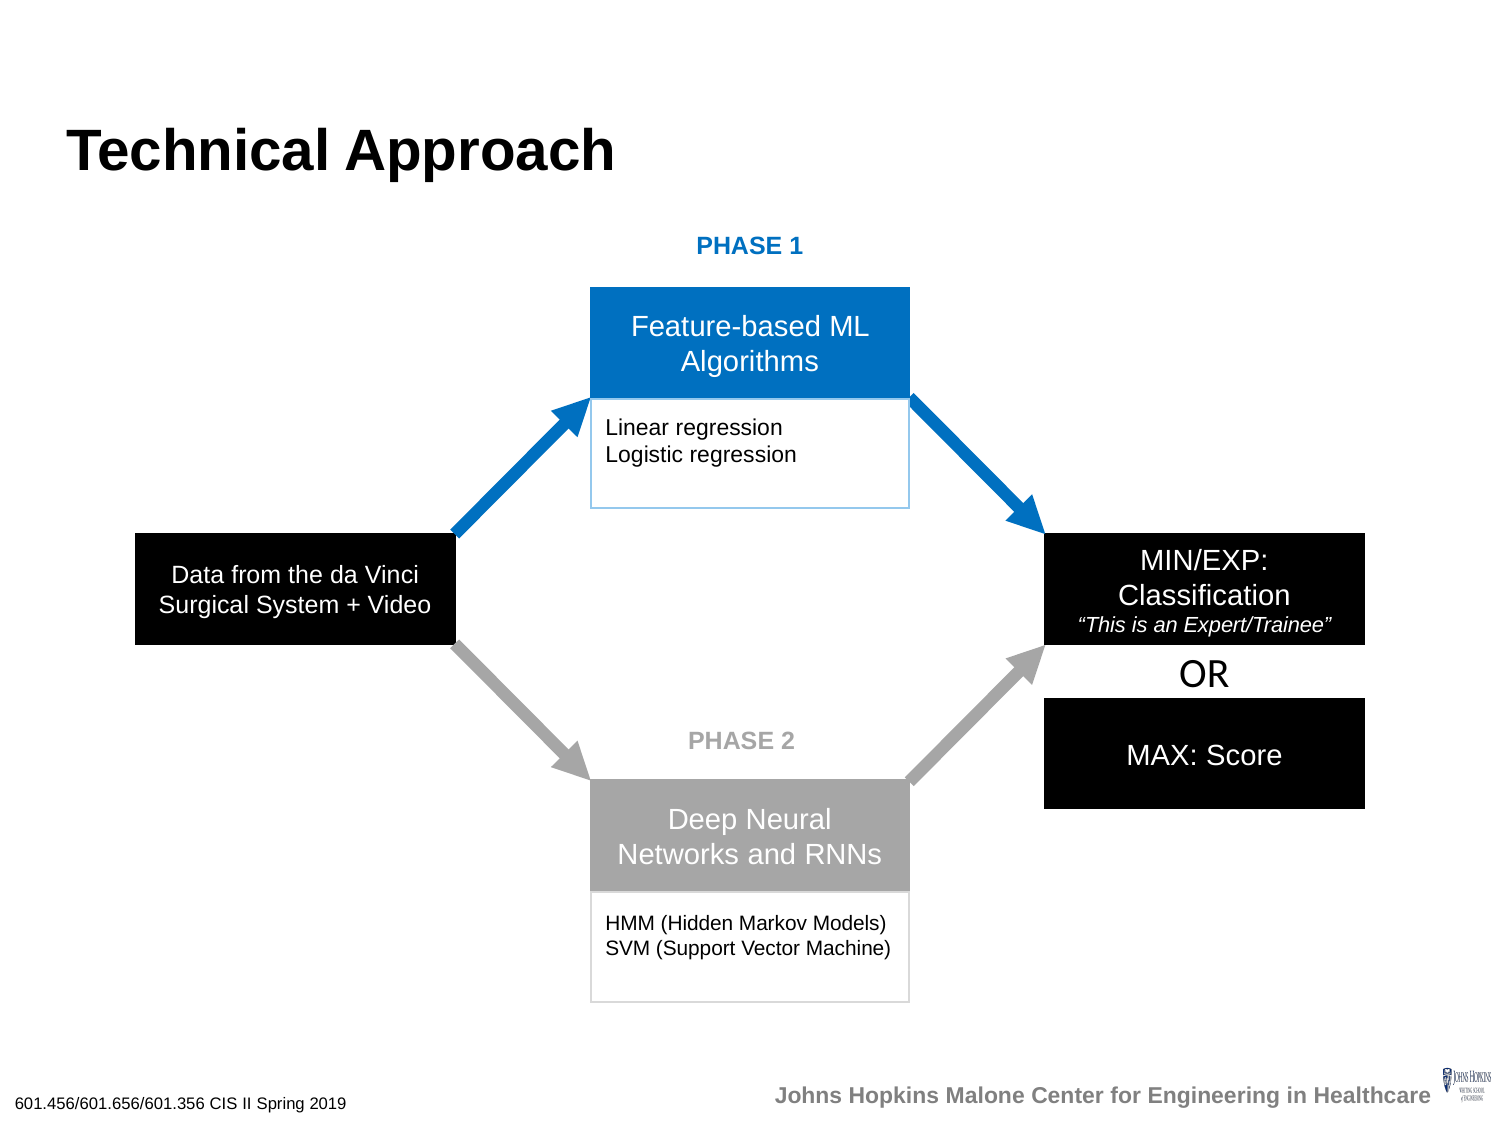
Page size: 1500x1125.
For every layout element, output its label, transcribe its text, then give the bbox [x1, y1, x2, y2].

text_box Technical Approach [51, 97, 1449, 223]
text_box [136, 222, 1364, 1002]
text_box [0, 1043, 1500, 1125]
